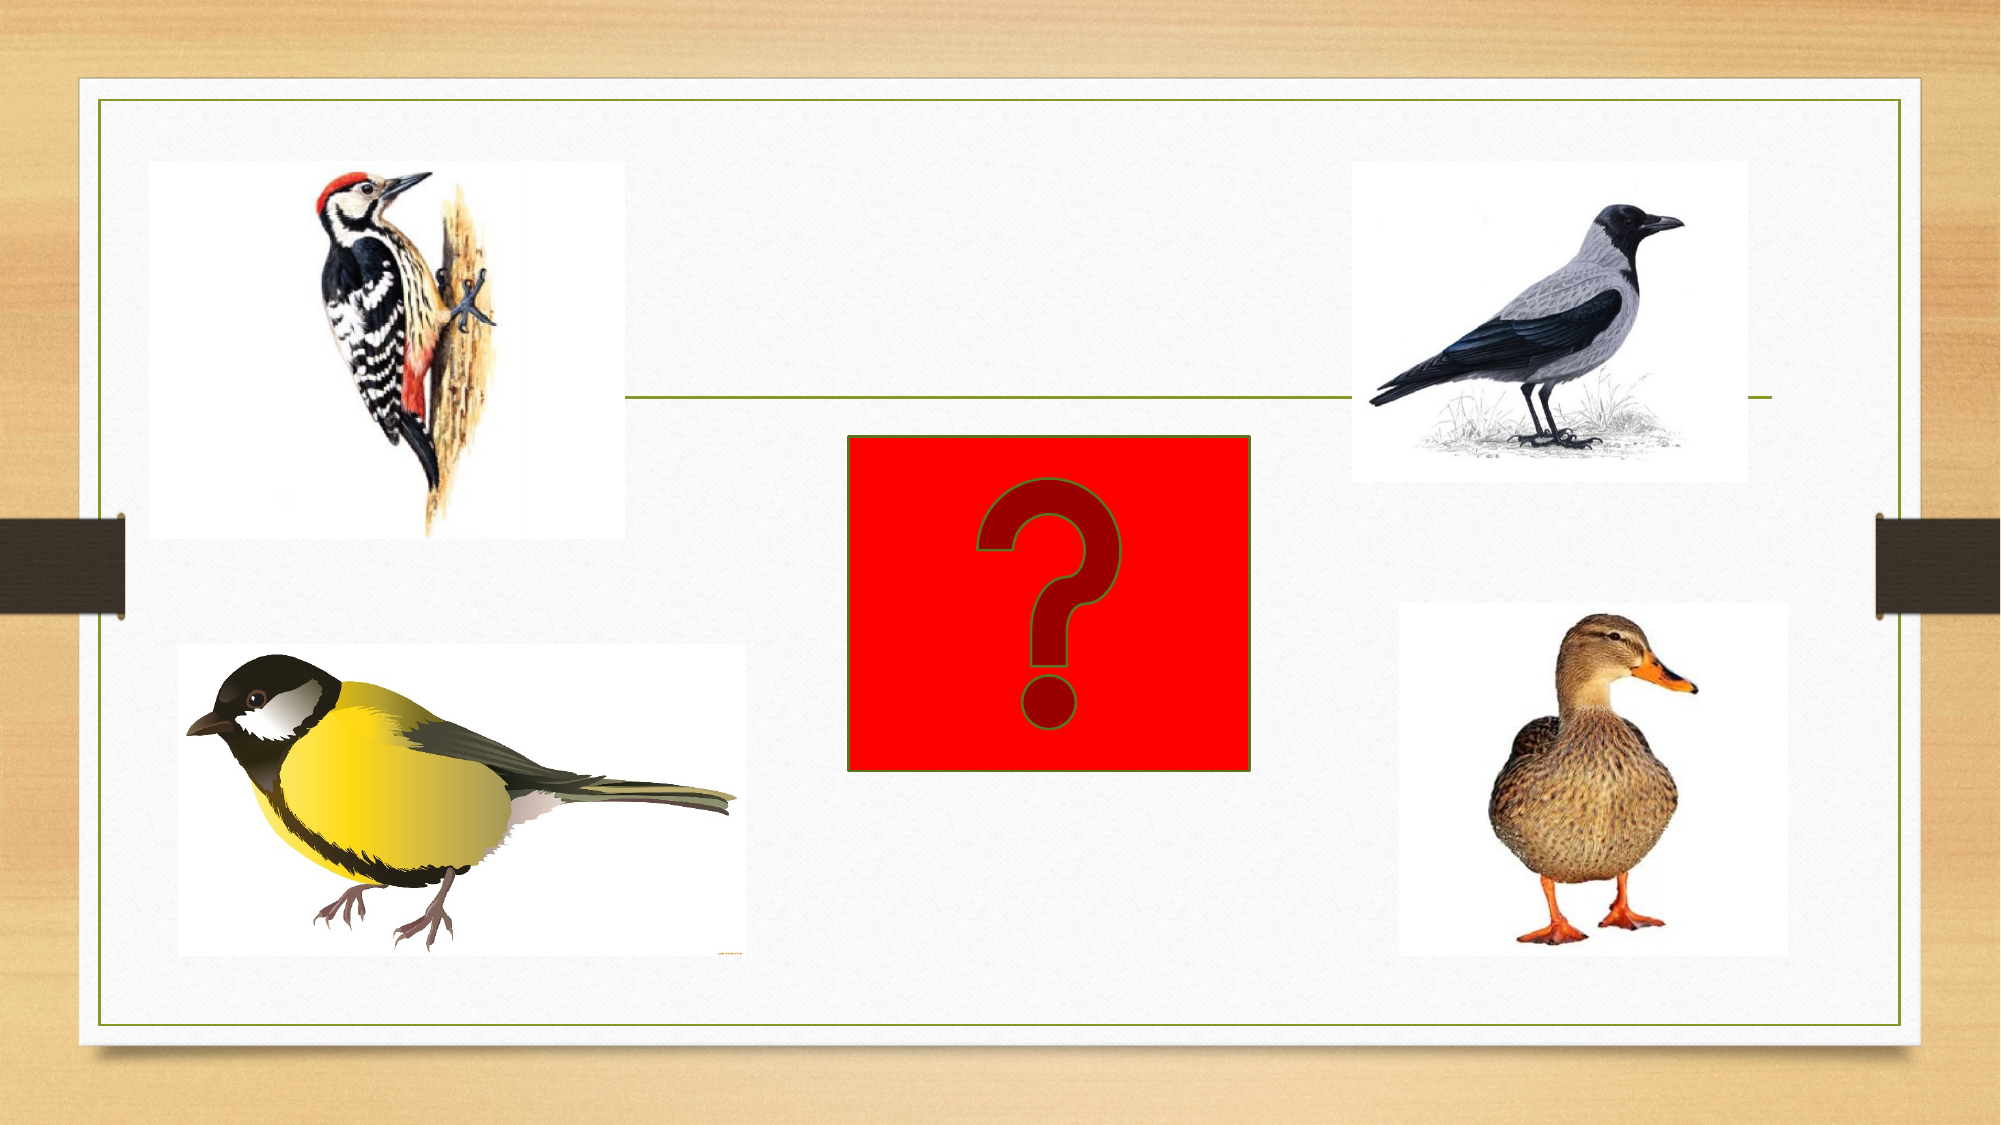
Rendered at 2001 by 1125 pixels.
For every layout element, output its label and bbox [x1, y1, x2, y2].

text_box [847, 435, 1251, 772]
list [149, 160, 626, 539]
picture [0, 0, 2001, 1125]
